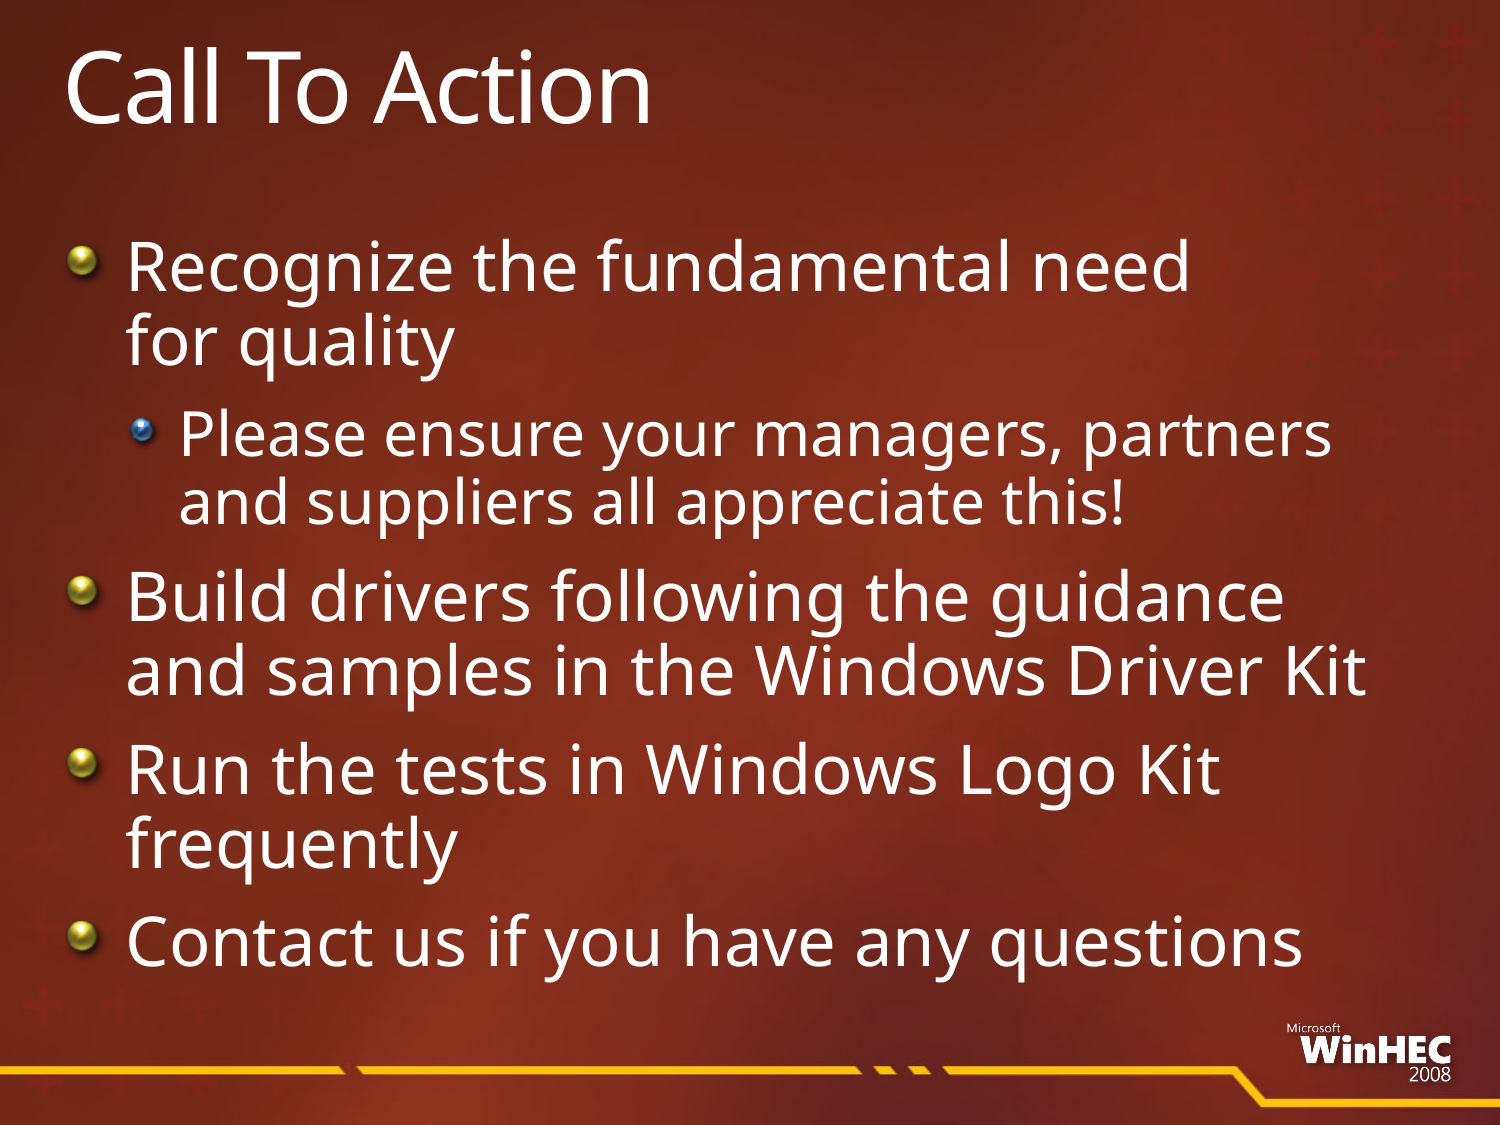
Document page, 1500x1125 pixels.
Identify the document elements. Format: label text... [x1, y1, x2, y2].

title Call To Action [62, 37, 1438, 147]
list Recognize the fundamental need for quality Please ensure your managers, partners and suppliers all appreciate this! Build drivers following the guidance and samples in the Windows Driver Kit Run the tests in Windows Logo Kit frequently Contact us if you have any questions [62, 231, 1438, 993]
picture [0, 0, 1500, 1125]
